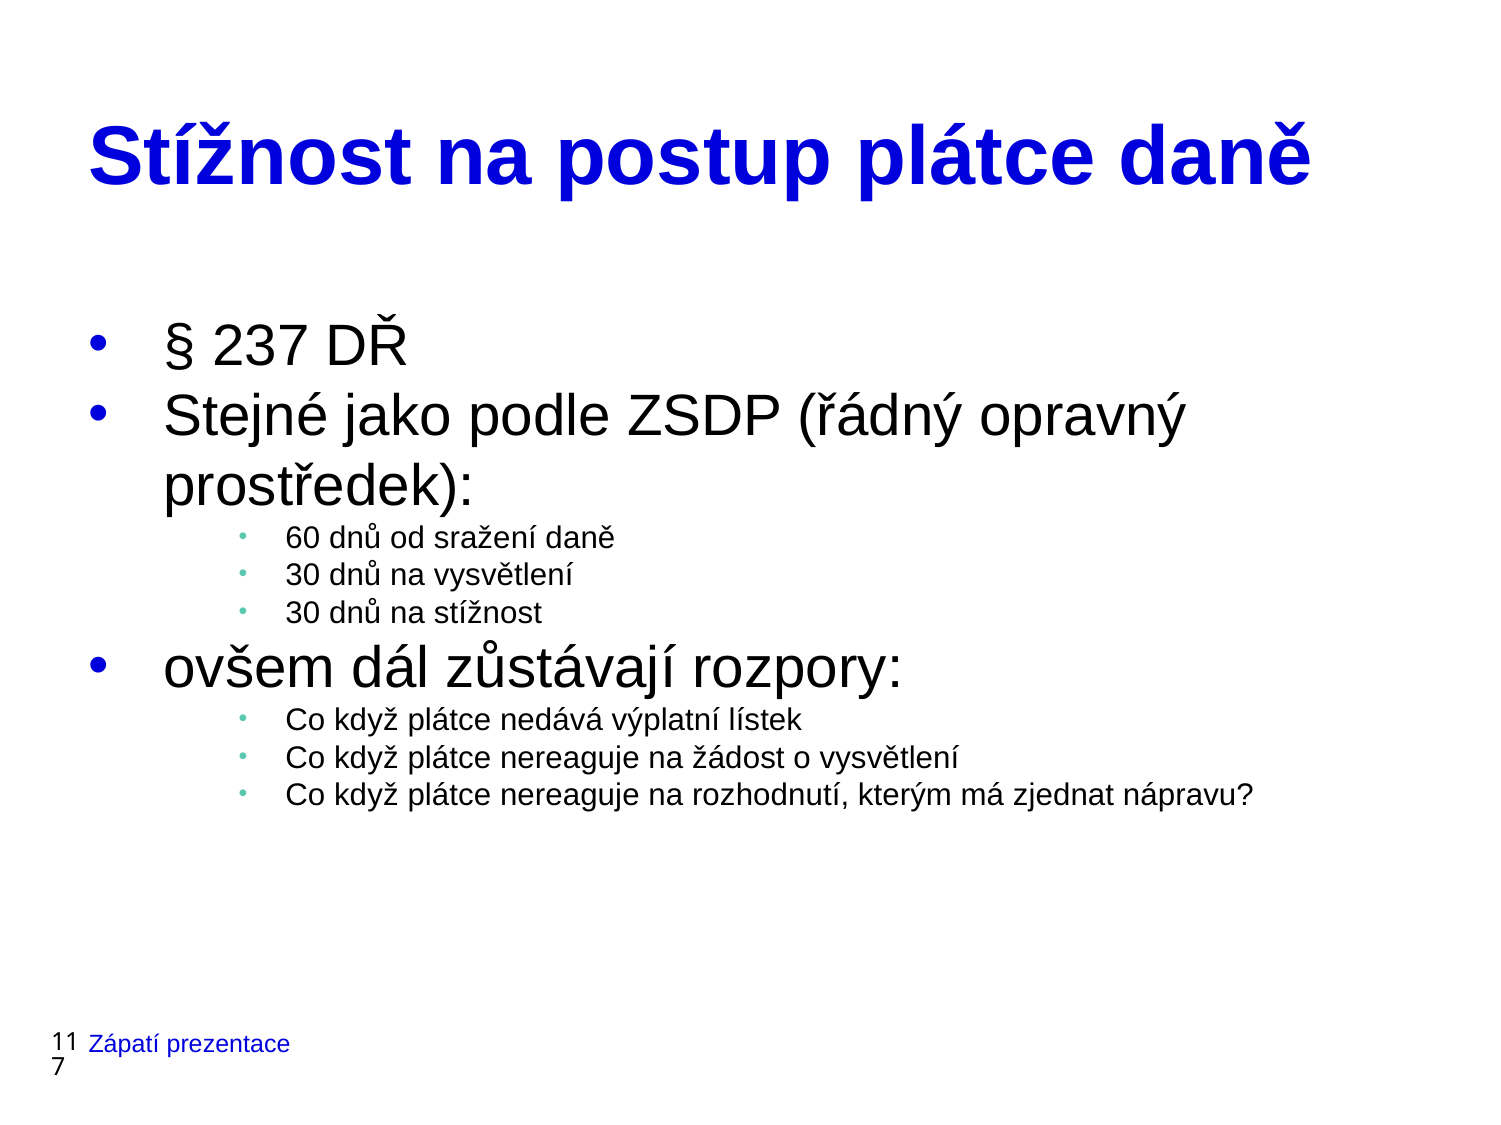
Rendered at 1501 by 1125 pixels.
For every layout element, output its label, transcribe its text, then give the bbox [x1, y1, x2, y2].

list § 237 DŘ Stejné jako podle ZSDP (řádný opravný prostředek): 60 dnů od sražení daně 30 dnů na vysvětlení 30 dnů na stížnost ovšem dál zůstávají rozpory: Co když plátce nedává výplatní lístek Co když plátce nereaguje na žádost o vysvětlení Co když plátce nereaguje na rozhodnutí, kterým má zjednat nápravu? [88, 307, 1412, 957]
slide_number 117 [50, 1021, 82, 1063]
footer Zápatí prezentace [88, 1021, 1064, 1063]
title Stížnost na postup plátce daně [88, 118, 1412, 193]
